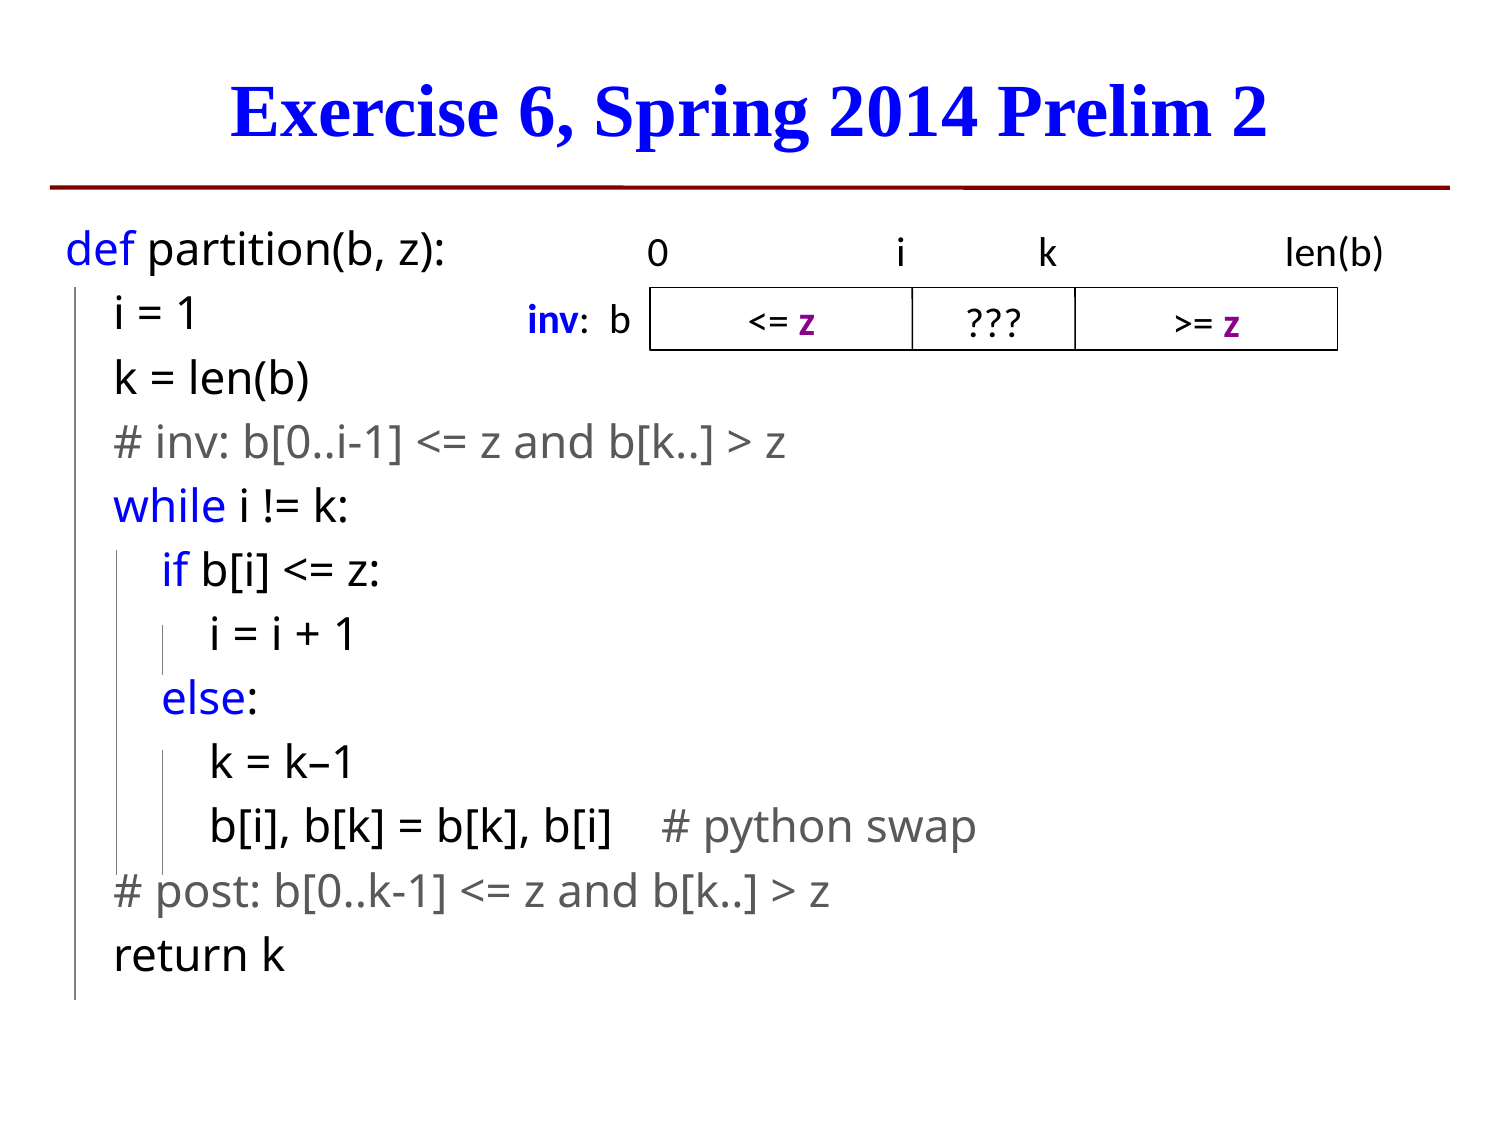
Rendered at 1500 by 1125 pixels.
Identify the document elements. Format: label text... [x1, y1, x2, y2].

title Exercise 6, Spring 2014 Prelim 2 [49, 49, 1451, 163]
list def partition(b, z): i = 1 k = len(b) # inv: b[0..i-1] <= z and b[k..] > z while i != k: if b[i] <= z: i = i + 1 else: k = k–1 b[i], b[k] = b[k], b[i] # python swap # post: b[0..k-1] <= z and b[k..] > z return k [49, 212, 1451, 1001]
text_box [520, 224, 1463, 351]
